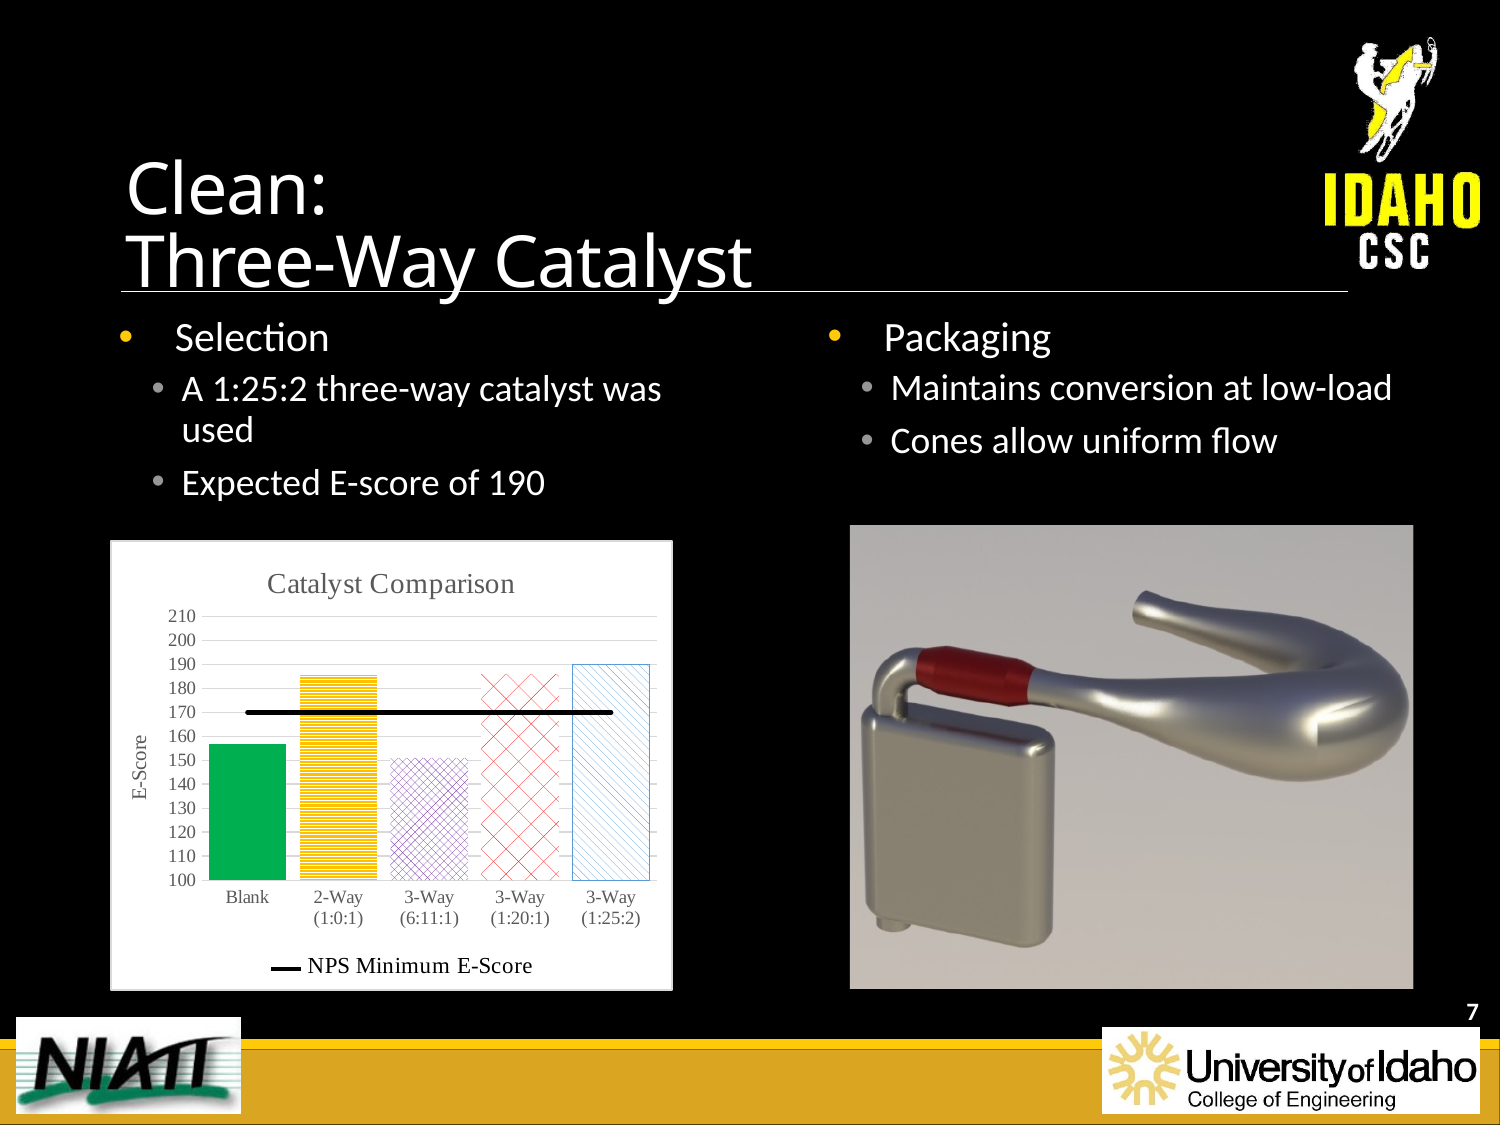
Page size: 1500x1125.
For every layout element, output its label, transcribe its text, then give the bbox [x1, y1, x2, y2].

picture [16, 1017, 241, 1114]
title Clean: Three-Way Catalyst [110, 72, 1348, 311]
picture [1325, 37, 1480, 269]
list Selection A 1:25:2 three-way catalyst was used Expected E-score of 190 [118, 311, 727, 519]
chart [109, 539, 674, 992]
list Packaging Maintains conversion at low-load Cones allow uniform flow [827, 229, 1436, 890]
picture [1102, 1027, 1480, 1114]
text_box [900, 316, 990, 373]
picture [848, 525, 1414, 990]
slide_number 7 [1332, 980, 1495, 1041]
